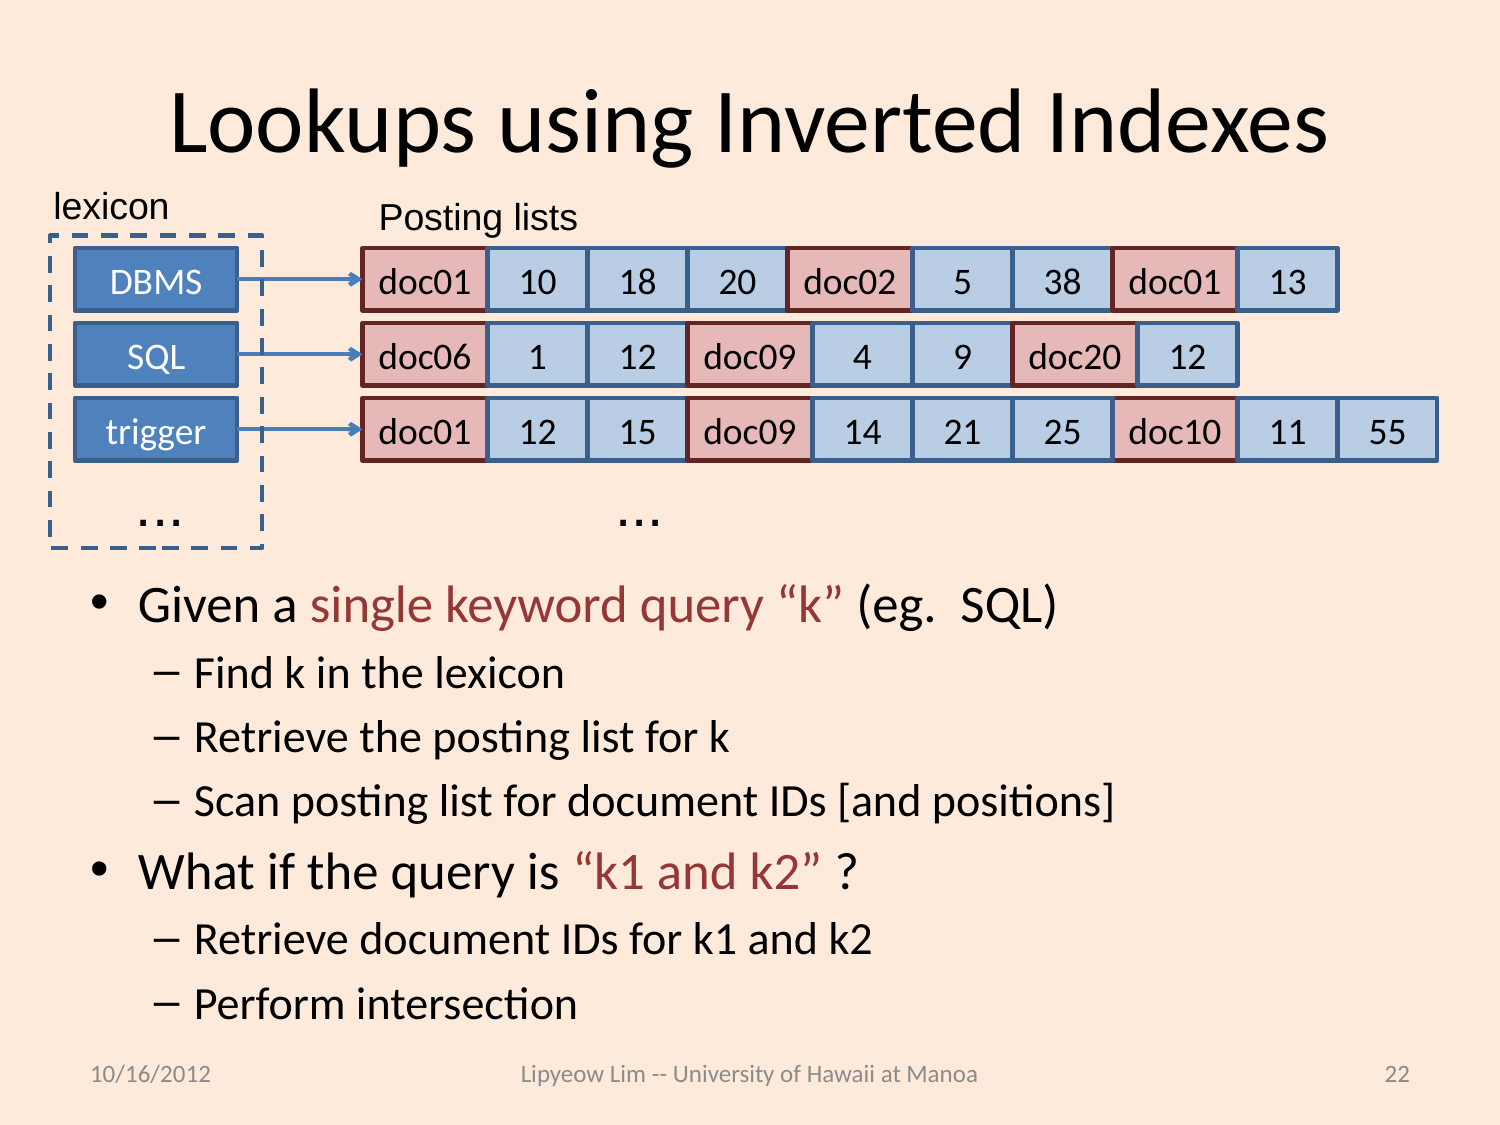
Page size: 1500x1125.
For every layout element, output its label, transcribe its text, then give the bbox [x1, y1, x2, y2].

footer Lipyeow Lim -- University of Hawaii at Manoa [450, 1042, 1050, 1103]
list Given a single keyword query “k” (eg. SQL) Find k in the lexicon Retrieve the posting list for k Scan posting list for document IDs [and positions] What if the query is “k1 and k2” ? Retrieve document IDs for k1 and k2 Perform intersection [74, 562, 1426, 1038]
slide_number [75, 1042, 425, 1103]
slide_number 22 [1074, 1042, 1425, 1103]
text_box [37, 174, 1438, 549]
title Lookups using Inverted Indexes [74, 44, 1426, 173]
